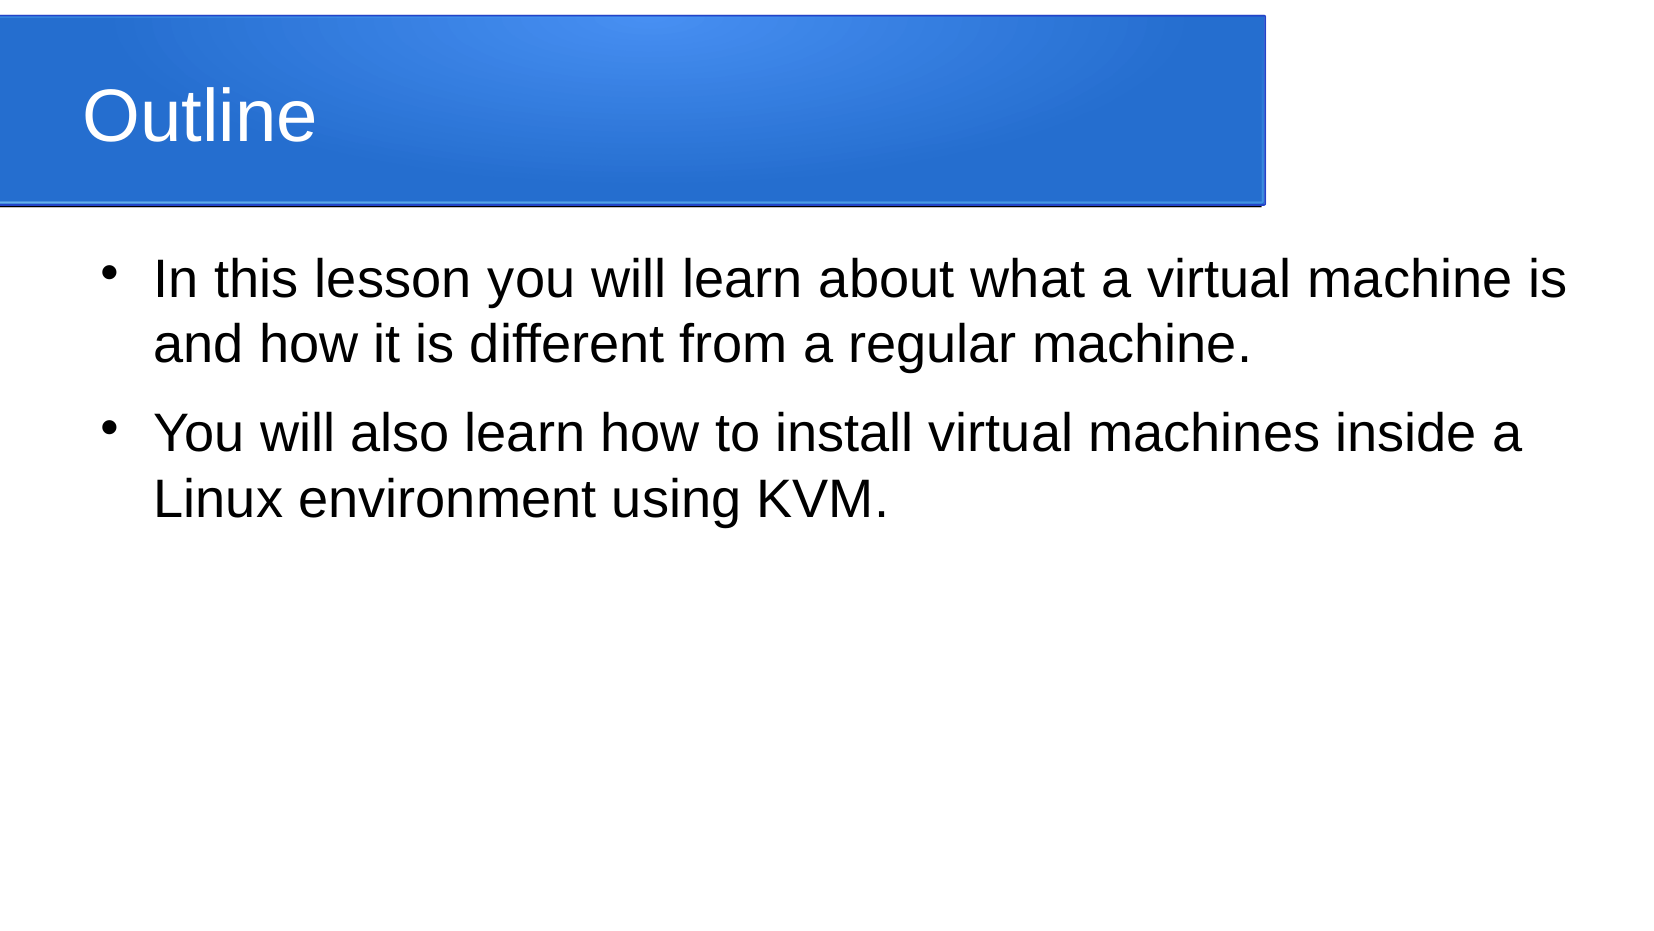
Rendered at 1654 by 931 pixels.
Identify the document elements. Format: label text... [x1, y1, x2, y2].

text_box In this lesson you will learn about what a virtual machine is and how it is different from a regular machine. You will also learn how to install virtual machines inside a Linux environment using KVM. [82, 243, 1571, 764]
picture [0, 13, 1269, 211]
text_box Outline [82, 35, 1235, 189]
